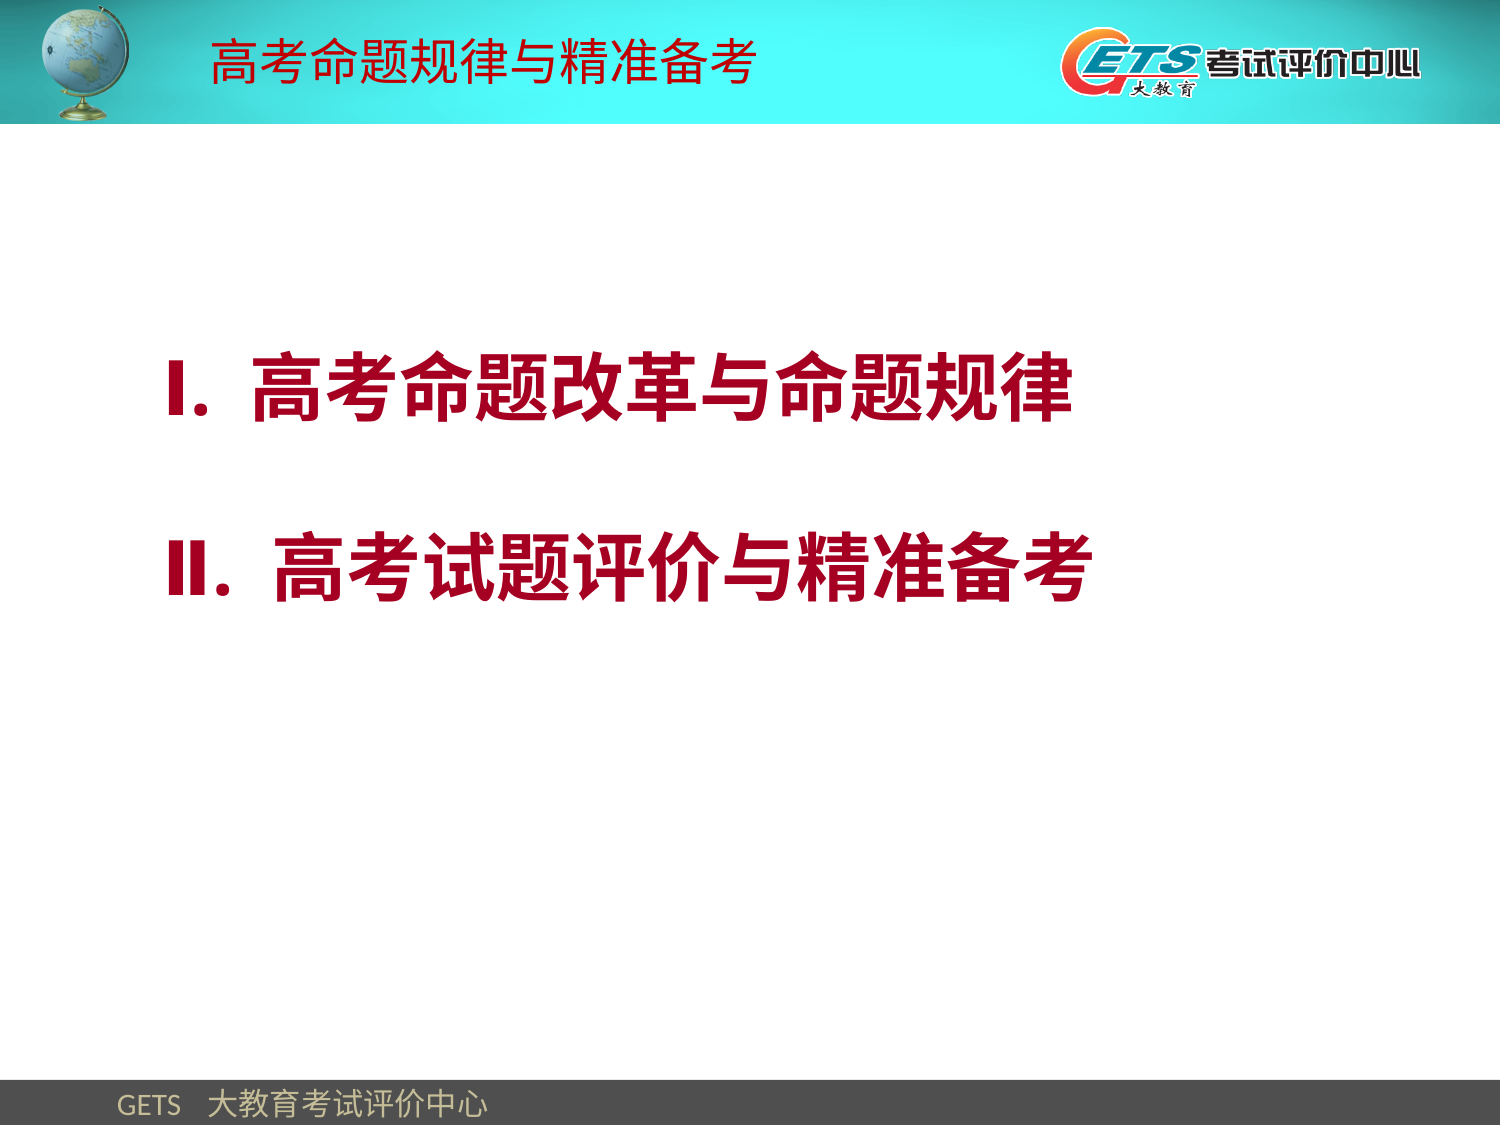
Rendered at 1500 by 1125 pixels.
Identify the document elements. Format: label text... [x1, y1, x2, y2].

text_box Ⅰ. 高考命题改革与命题规律 Ⅱ. 高考试题评价与精准备考 [148, 243, 1365, 619]
picture [0, 0, 1500, 124]
text_box 高考命题规律与精准备考 [148, 18, 821, 102]
